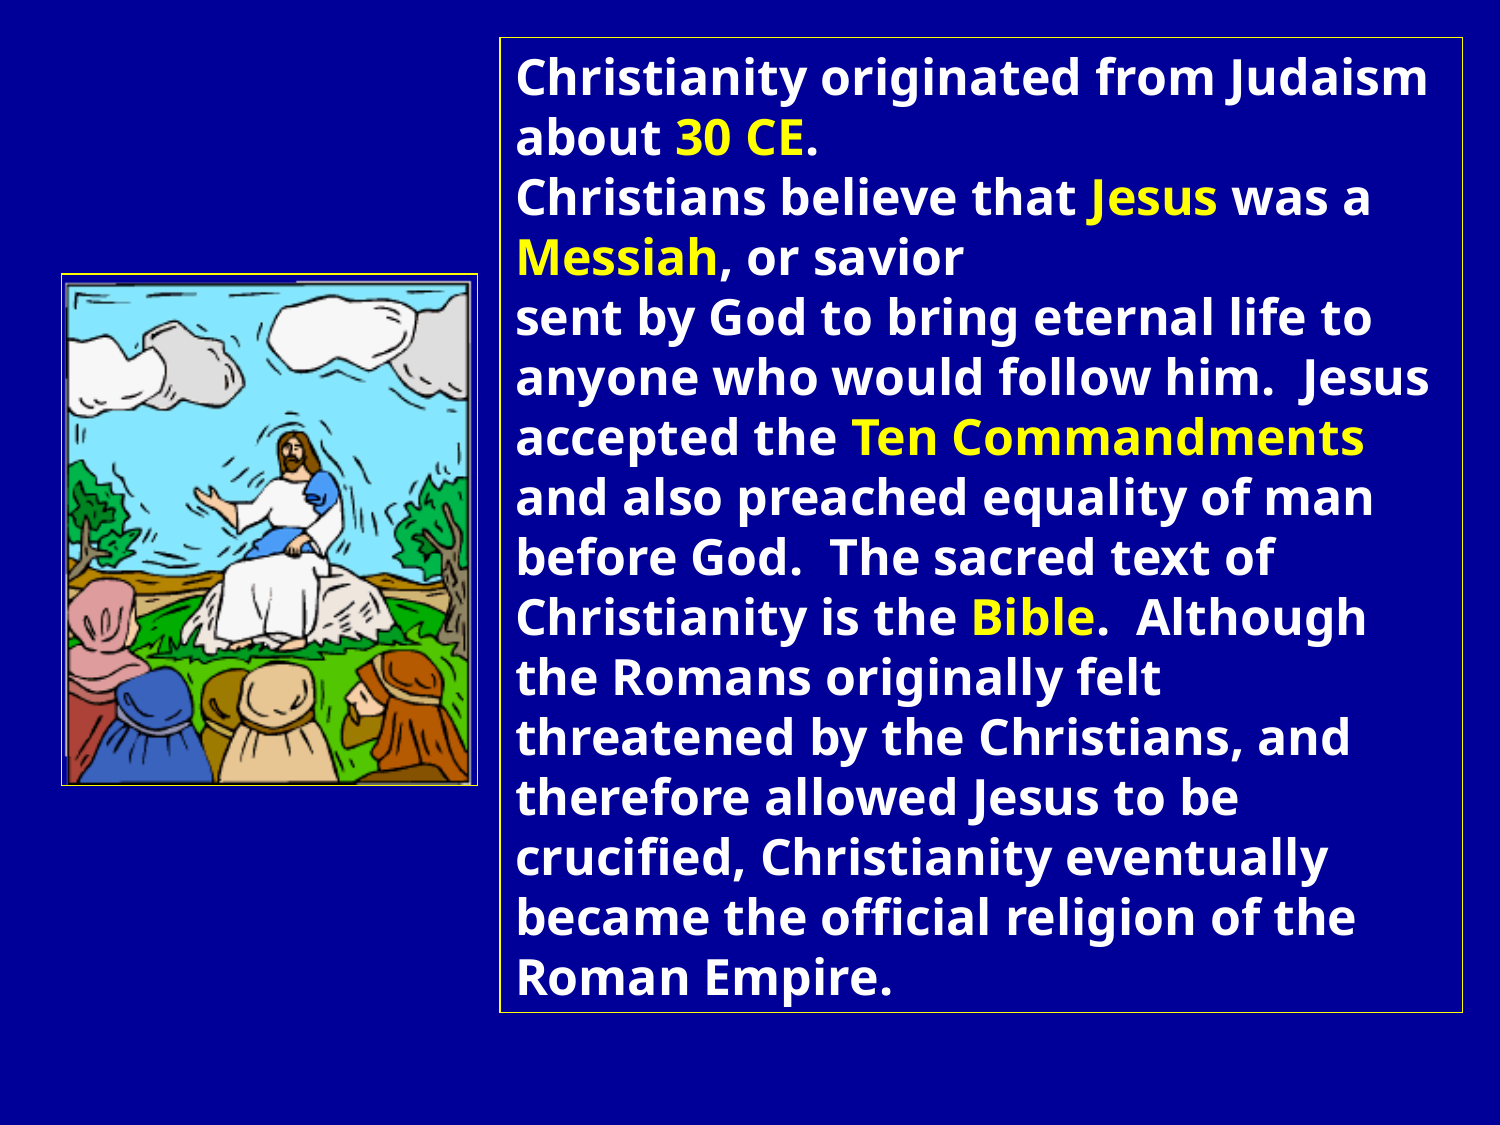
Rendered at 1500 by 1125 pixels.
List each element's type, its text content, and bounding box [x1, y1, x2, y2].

text_box Christianity originated from Judaism about 30 CE. Christians believe that Jesus was a Messiah, or savior sent by God to bring eternal life to anyone who would follow him. Jesus accepted the Ten Commandments and also preached equality of man before God. The sacred text of Christianity is the Bible. Although the Romans originally felt threatened by the Christians, and therefore allowed Jesus to be crucified, Christianity eventually became the official religion of the Roman Empire. [499, 37, 1463, 1013]
picture [62, 274, 477, 786]
